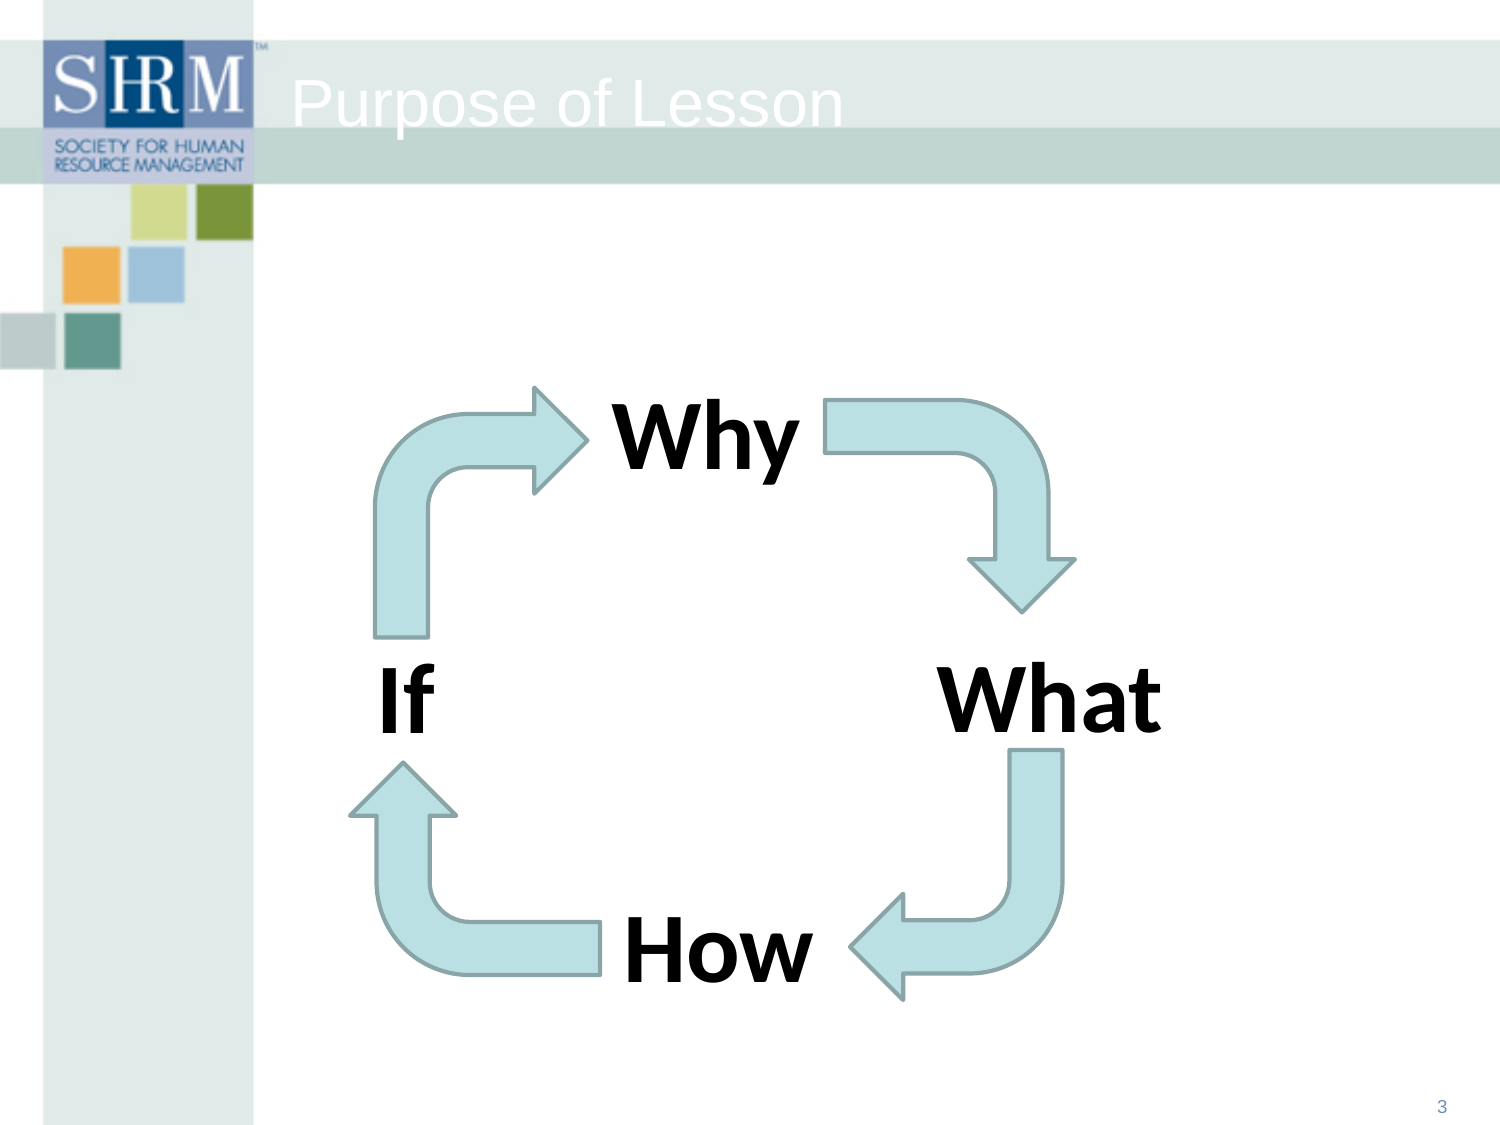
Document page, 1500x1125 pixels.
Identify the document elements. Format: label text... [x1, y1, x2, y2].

text_box What [899, 624, 1200, 760]
text_box Why [587, 362, 825, 498]
text_box [847, 747, 1065, 1002]
text_box [822, 397, 1077, 615]
title Purpose of Lesson [274, 0, 1463, 202]
text_box [372, 385, 590, 640]
picture [0, 0, 1500, 1125]
text_box [348, 760, 603, 978]
text_box How [587, 875, 850, 1010]
text_box If [287, 626, 525, 761]
slide_number 3 [1399, 1087, 1463, 1125]
